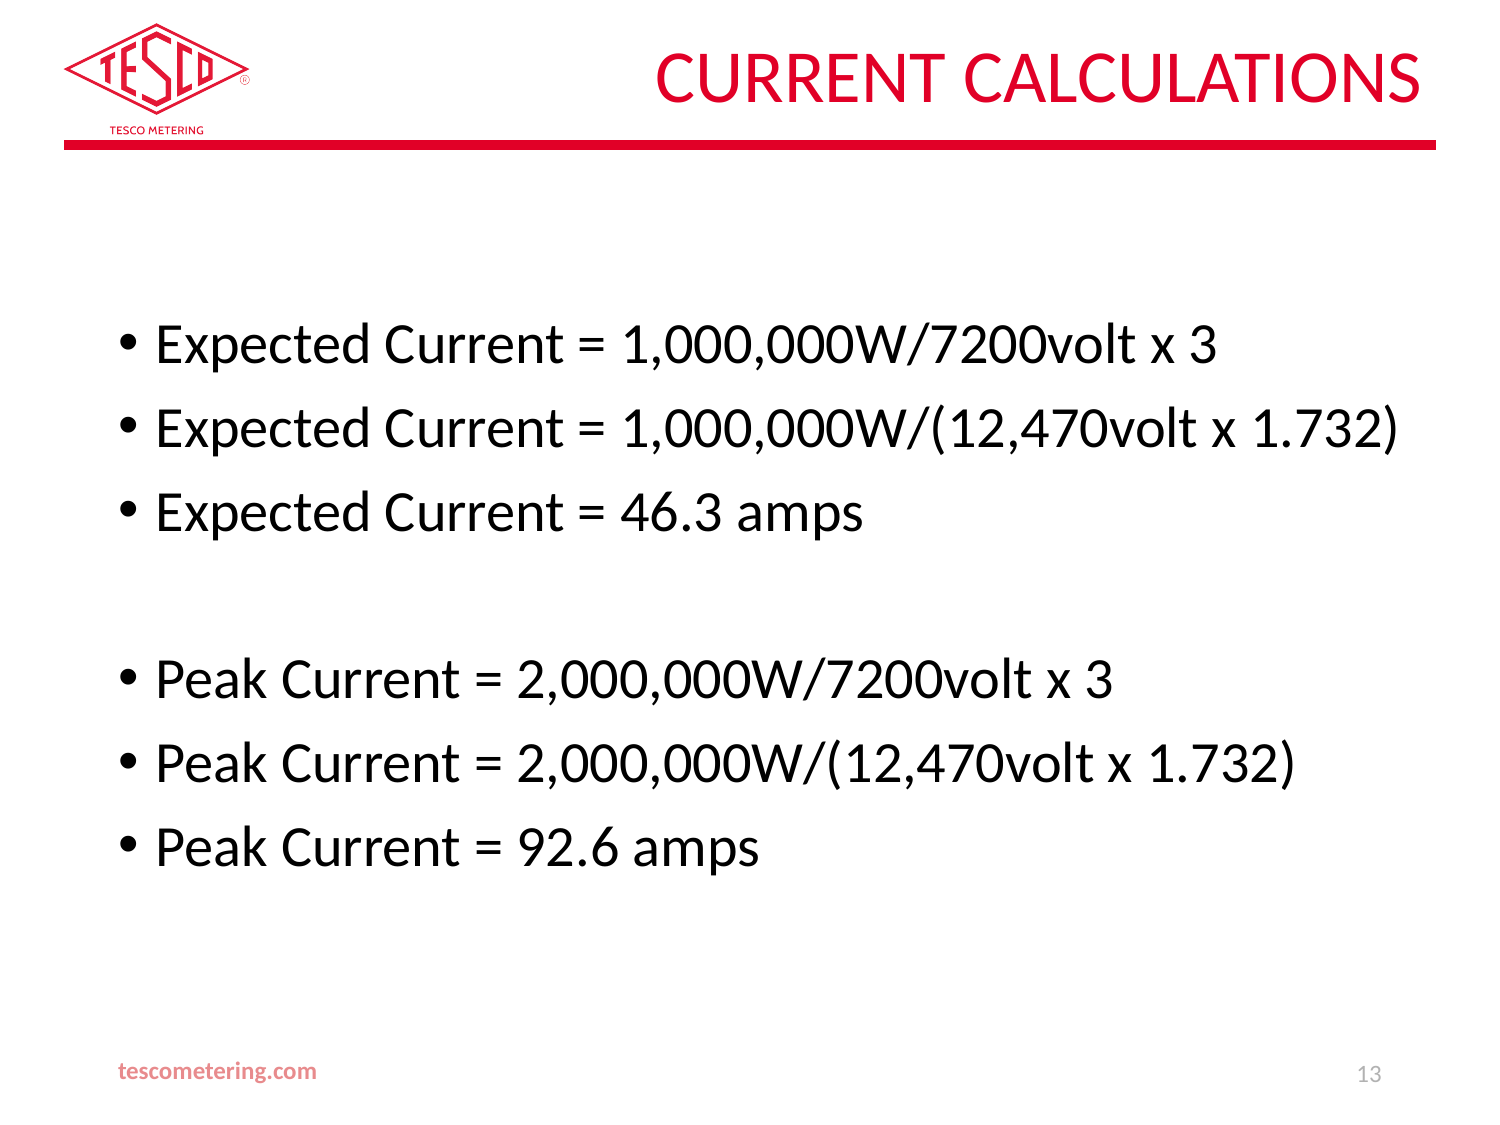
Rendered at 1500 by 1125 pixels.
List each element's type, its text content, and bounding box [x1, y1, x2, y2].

list Expected Current = 1,000,000W/7200volt x 3 Expected Current = 1,000,000W/(12,470volt x 1.732) Expected Current = 46.3 amps Peak Current = 2,000,000W/7200volt x 3 Peak Current = 2,000,000W/(12,470volt x 1.732) Peak Current = 92.6 amps [103, 214, 1457, 1010]
title Current Calculations [255, 22, 1438, 134]
slide_number 13 [1059, 1042, 1397, 1103]
footer tescometering.com [103, 1039, 610, 1100]
picture [63, 23, 250, 138]
